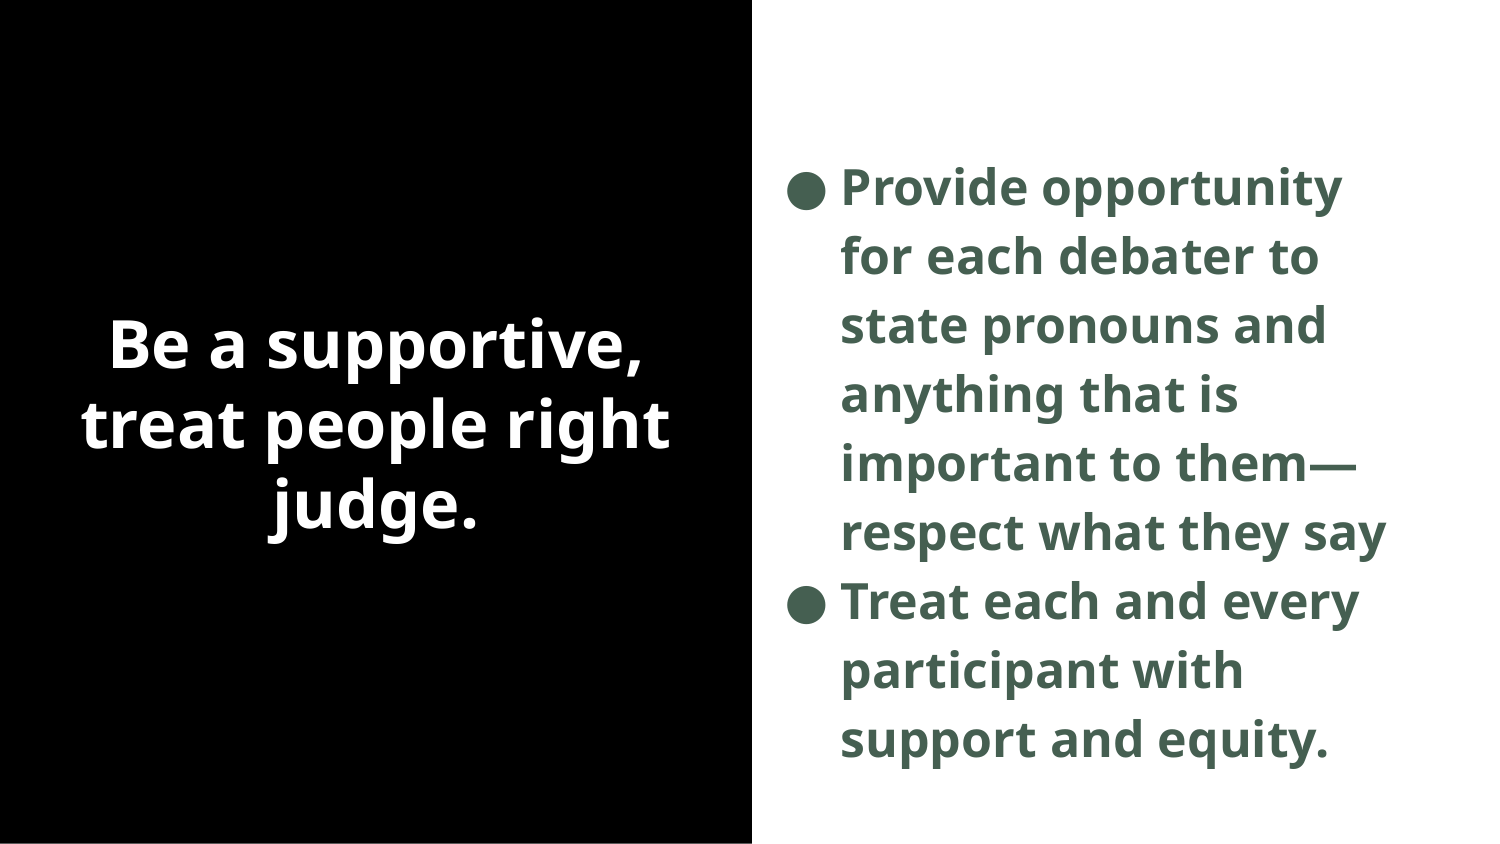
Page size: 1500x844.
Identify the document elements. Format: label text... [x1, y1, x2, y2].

title Be a supportive, treat people right judge. [59, 91, 693, 753]
list Provide opportunity for each debater to state pronouns and anything that is important to them—respect what they say Treat each and every participant with support and equity. [769, 80, 1441, 834]
